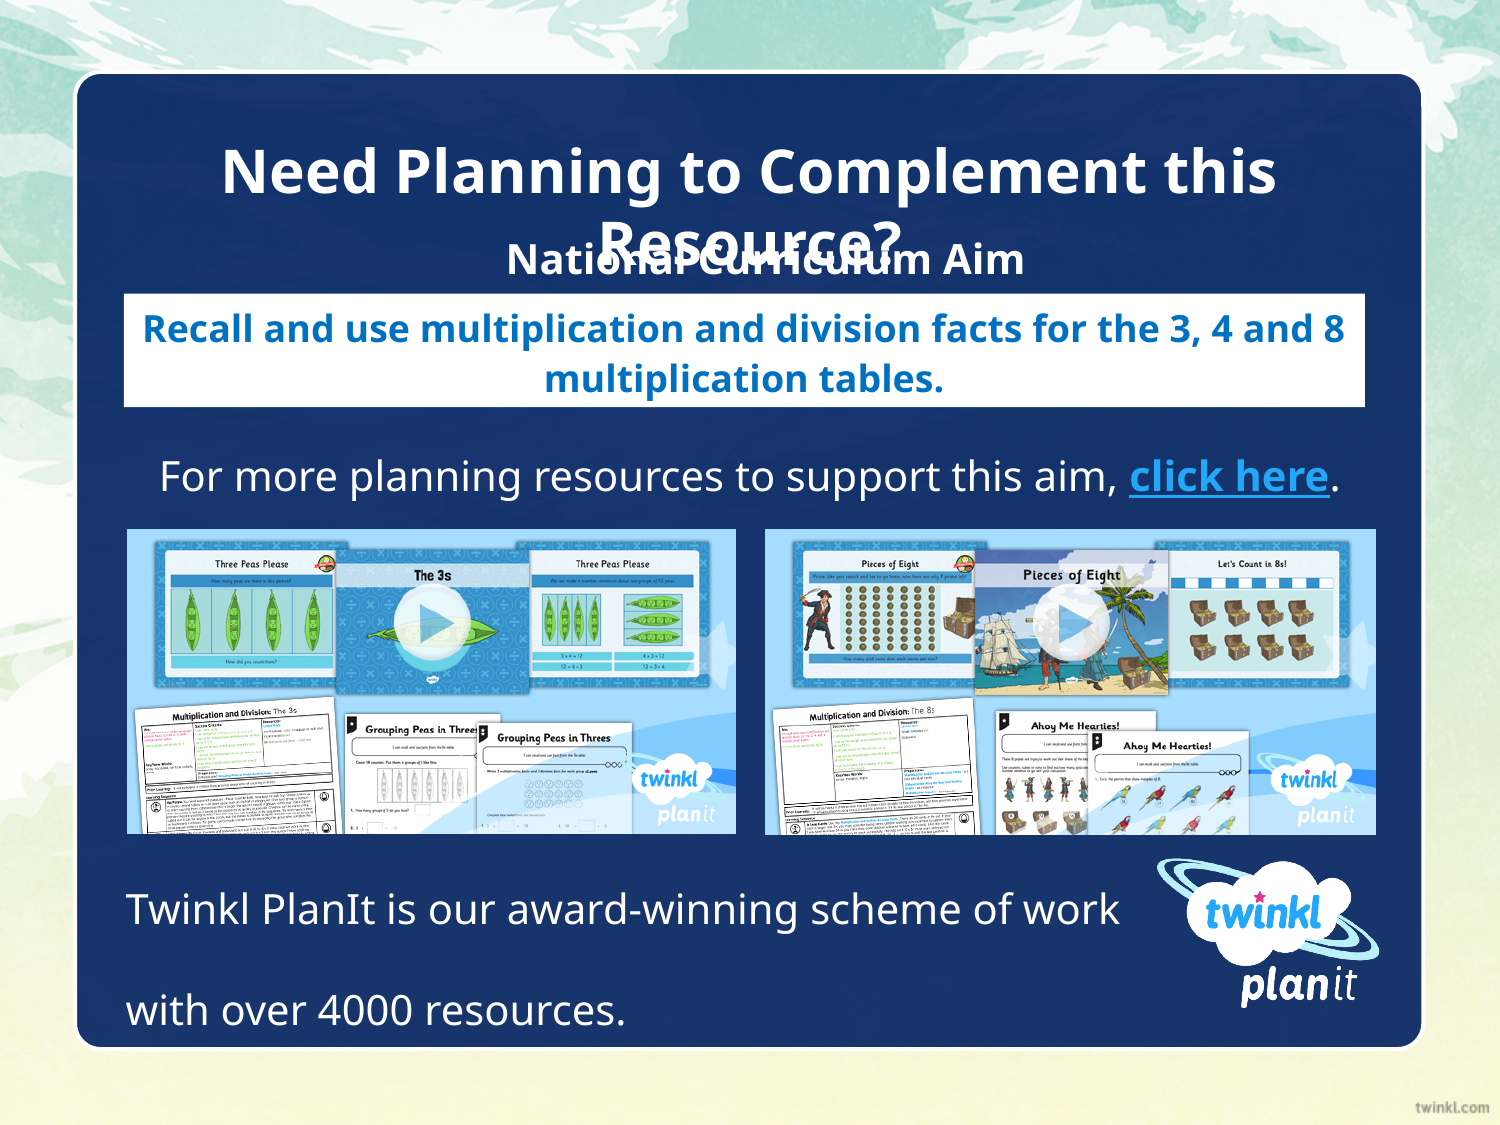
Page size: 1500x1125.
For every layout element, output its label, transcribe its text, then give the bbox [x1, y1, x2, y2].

text_box Recall and use multiplication and division facts for the 3, 4 and 8 multiplication tables. [123, 293, 1365, 408]
text_box National Curriculum Aim [490, 225, 1041, 291]
text_box For more planning resources to support this aim, click here. [123, 442, 1376, 515]
text_box Twinkl PlanIt is our award-winning scheme of work with over 4000 resources. [125, 883, 1127, 1034]
text_box [73, 70, 1425, 1051]
picture [0, 0, 1500, 1125]
text_box Need Planning to Complement this Resource? [97, 125, 1402, 286]
